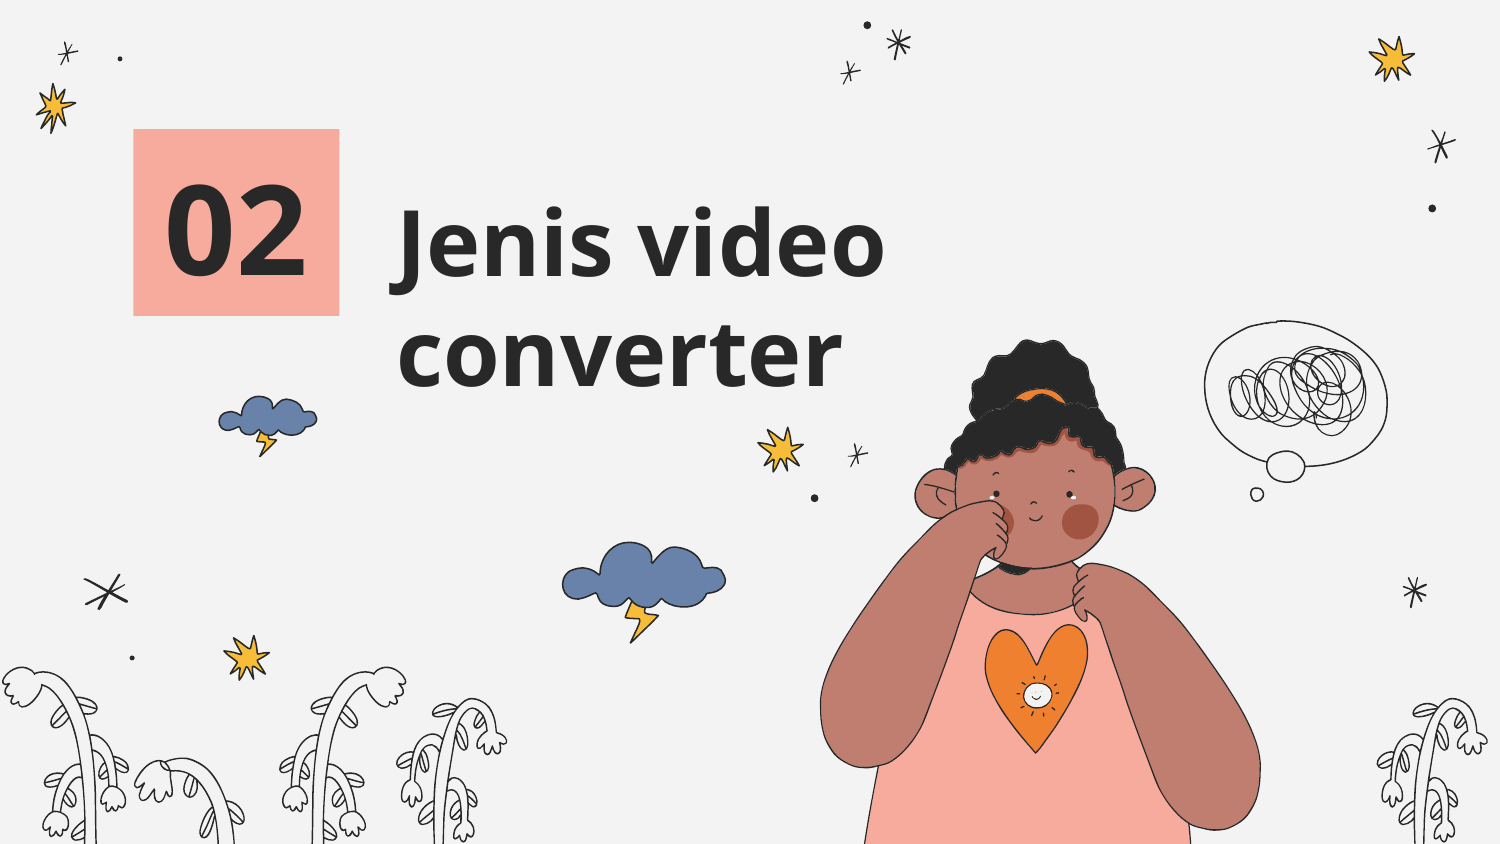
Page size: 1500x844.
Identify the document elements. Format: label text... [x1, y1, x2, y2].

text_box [218, 396, 318, 457]
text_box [561, 542, 726, 644]
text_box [1203, 320, 1388, 502]
text_box [396, 697, 508, 844]
title Jenis video converter [381, 169, 1298, 421]
text_box [223, 635, 270, 681]
text_box [757, 427, 804, 472]
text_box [819, 339, 1262, 844]
title 02 [133, 129, 340, 316]
text_box [133, 757, 245, 844]
text_box [279, 666, 407, 844]
